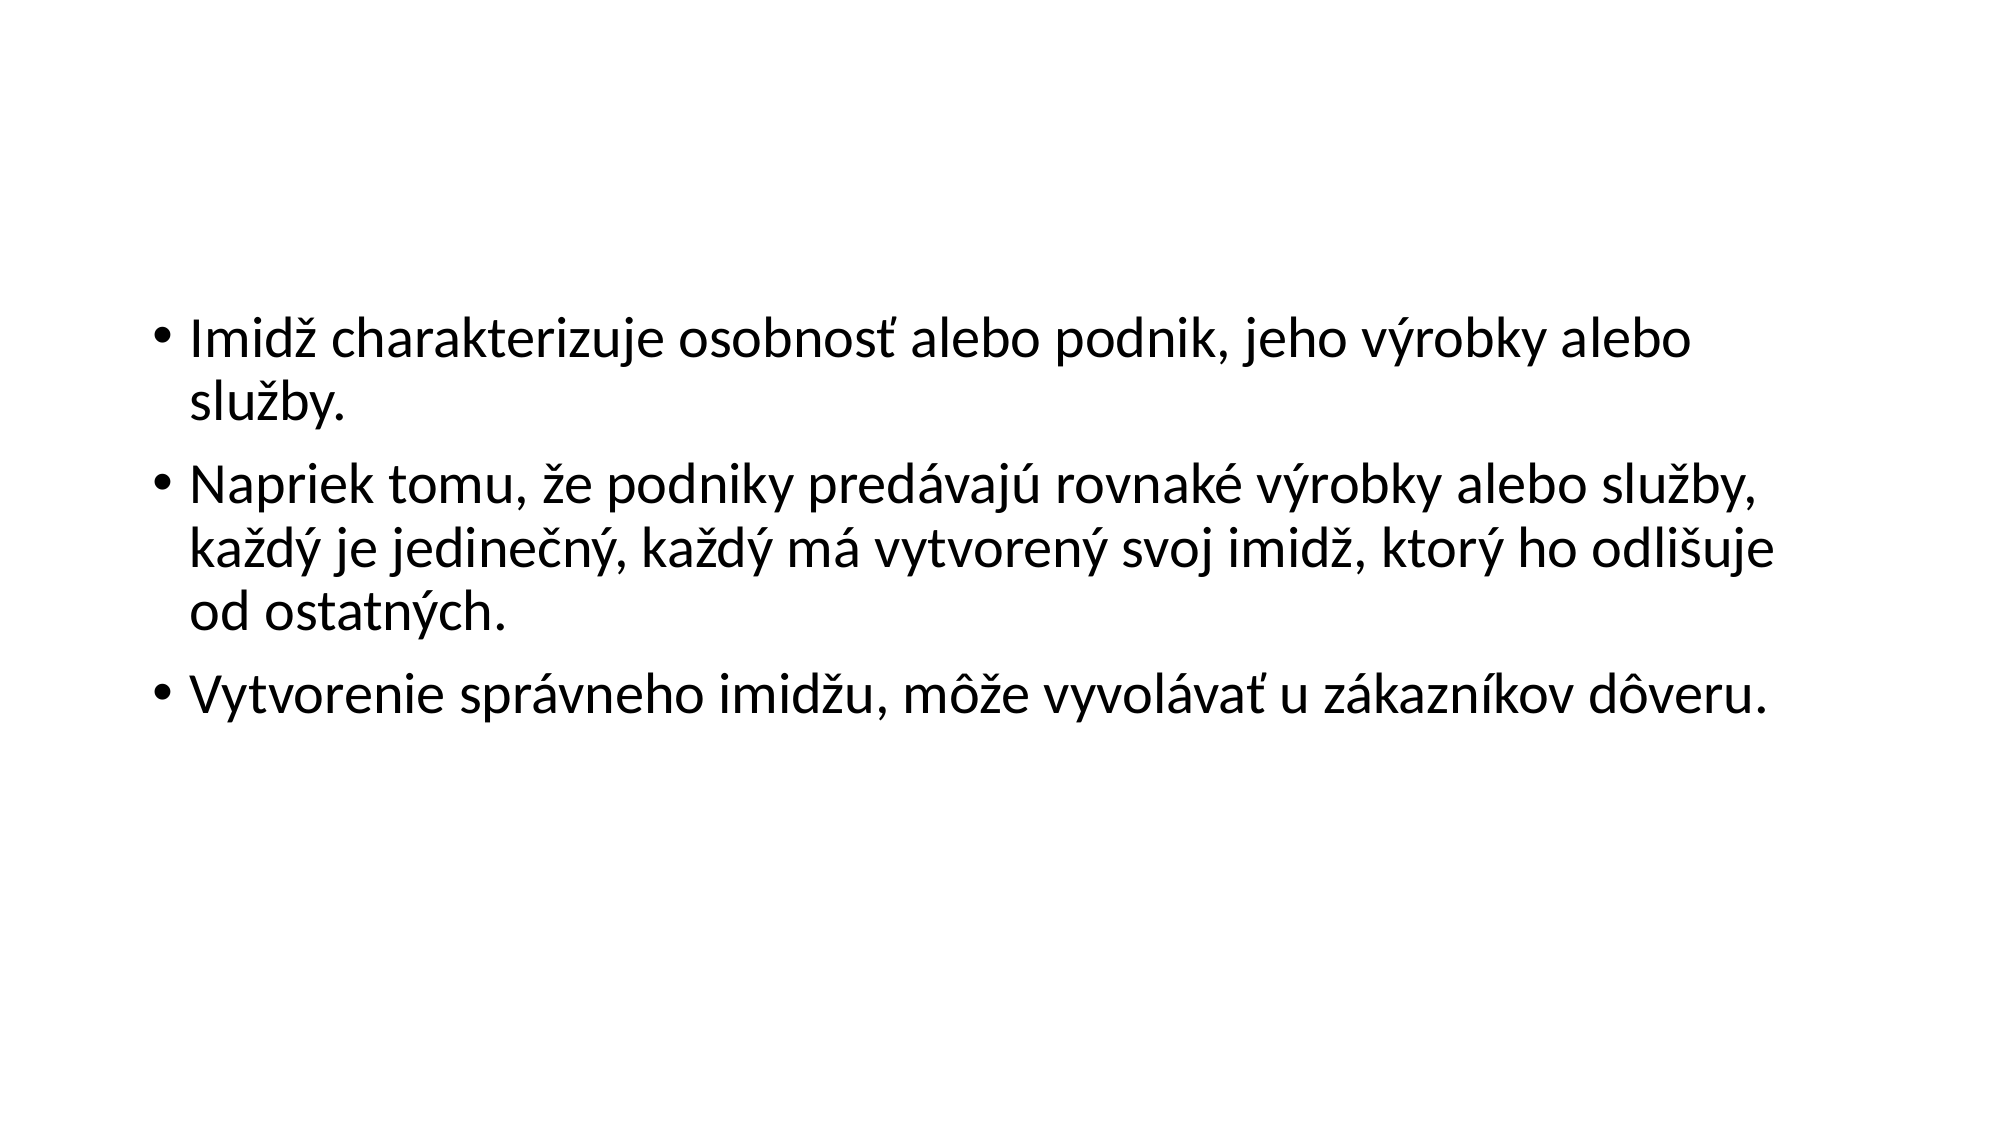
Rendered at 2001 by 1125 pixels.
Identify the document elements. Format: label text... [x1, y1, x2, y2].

list Imidž charakterizuje osobnosť alebo podnik, jeho výrobky alebo služby. Napriek tomu, že podniky predávajú rovnaké výrobky alebo služby, každý je jedinečný, každý má vytvorený svoj imidž, ktorý ho odlišuje od ostatných. Vytvorenie správneho imidžu, môže vyvolávať u zákazníkov dôveru. [137, 299, 1863, 1014]
